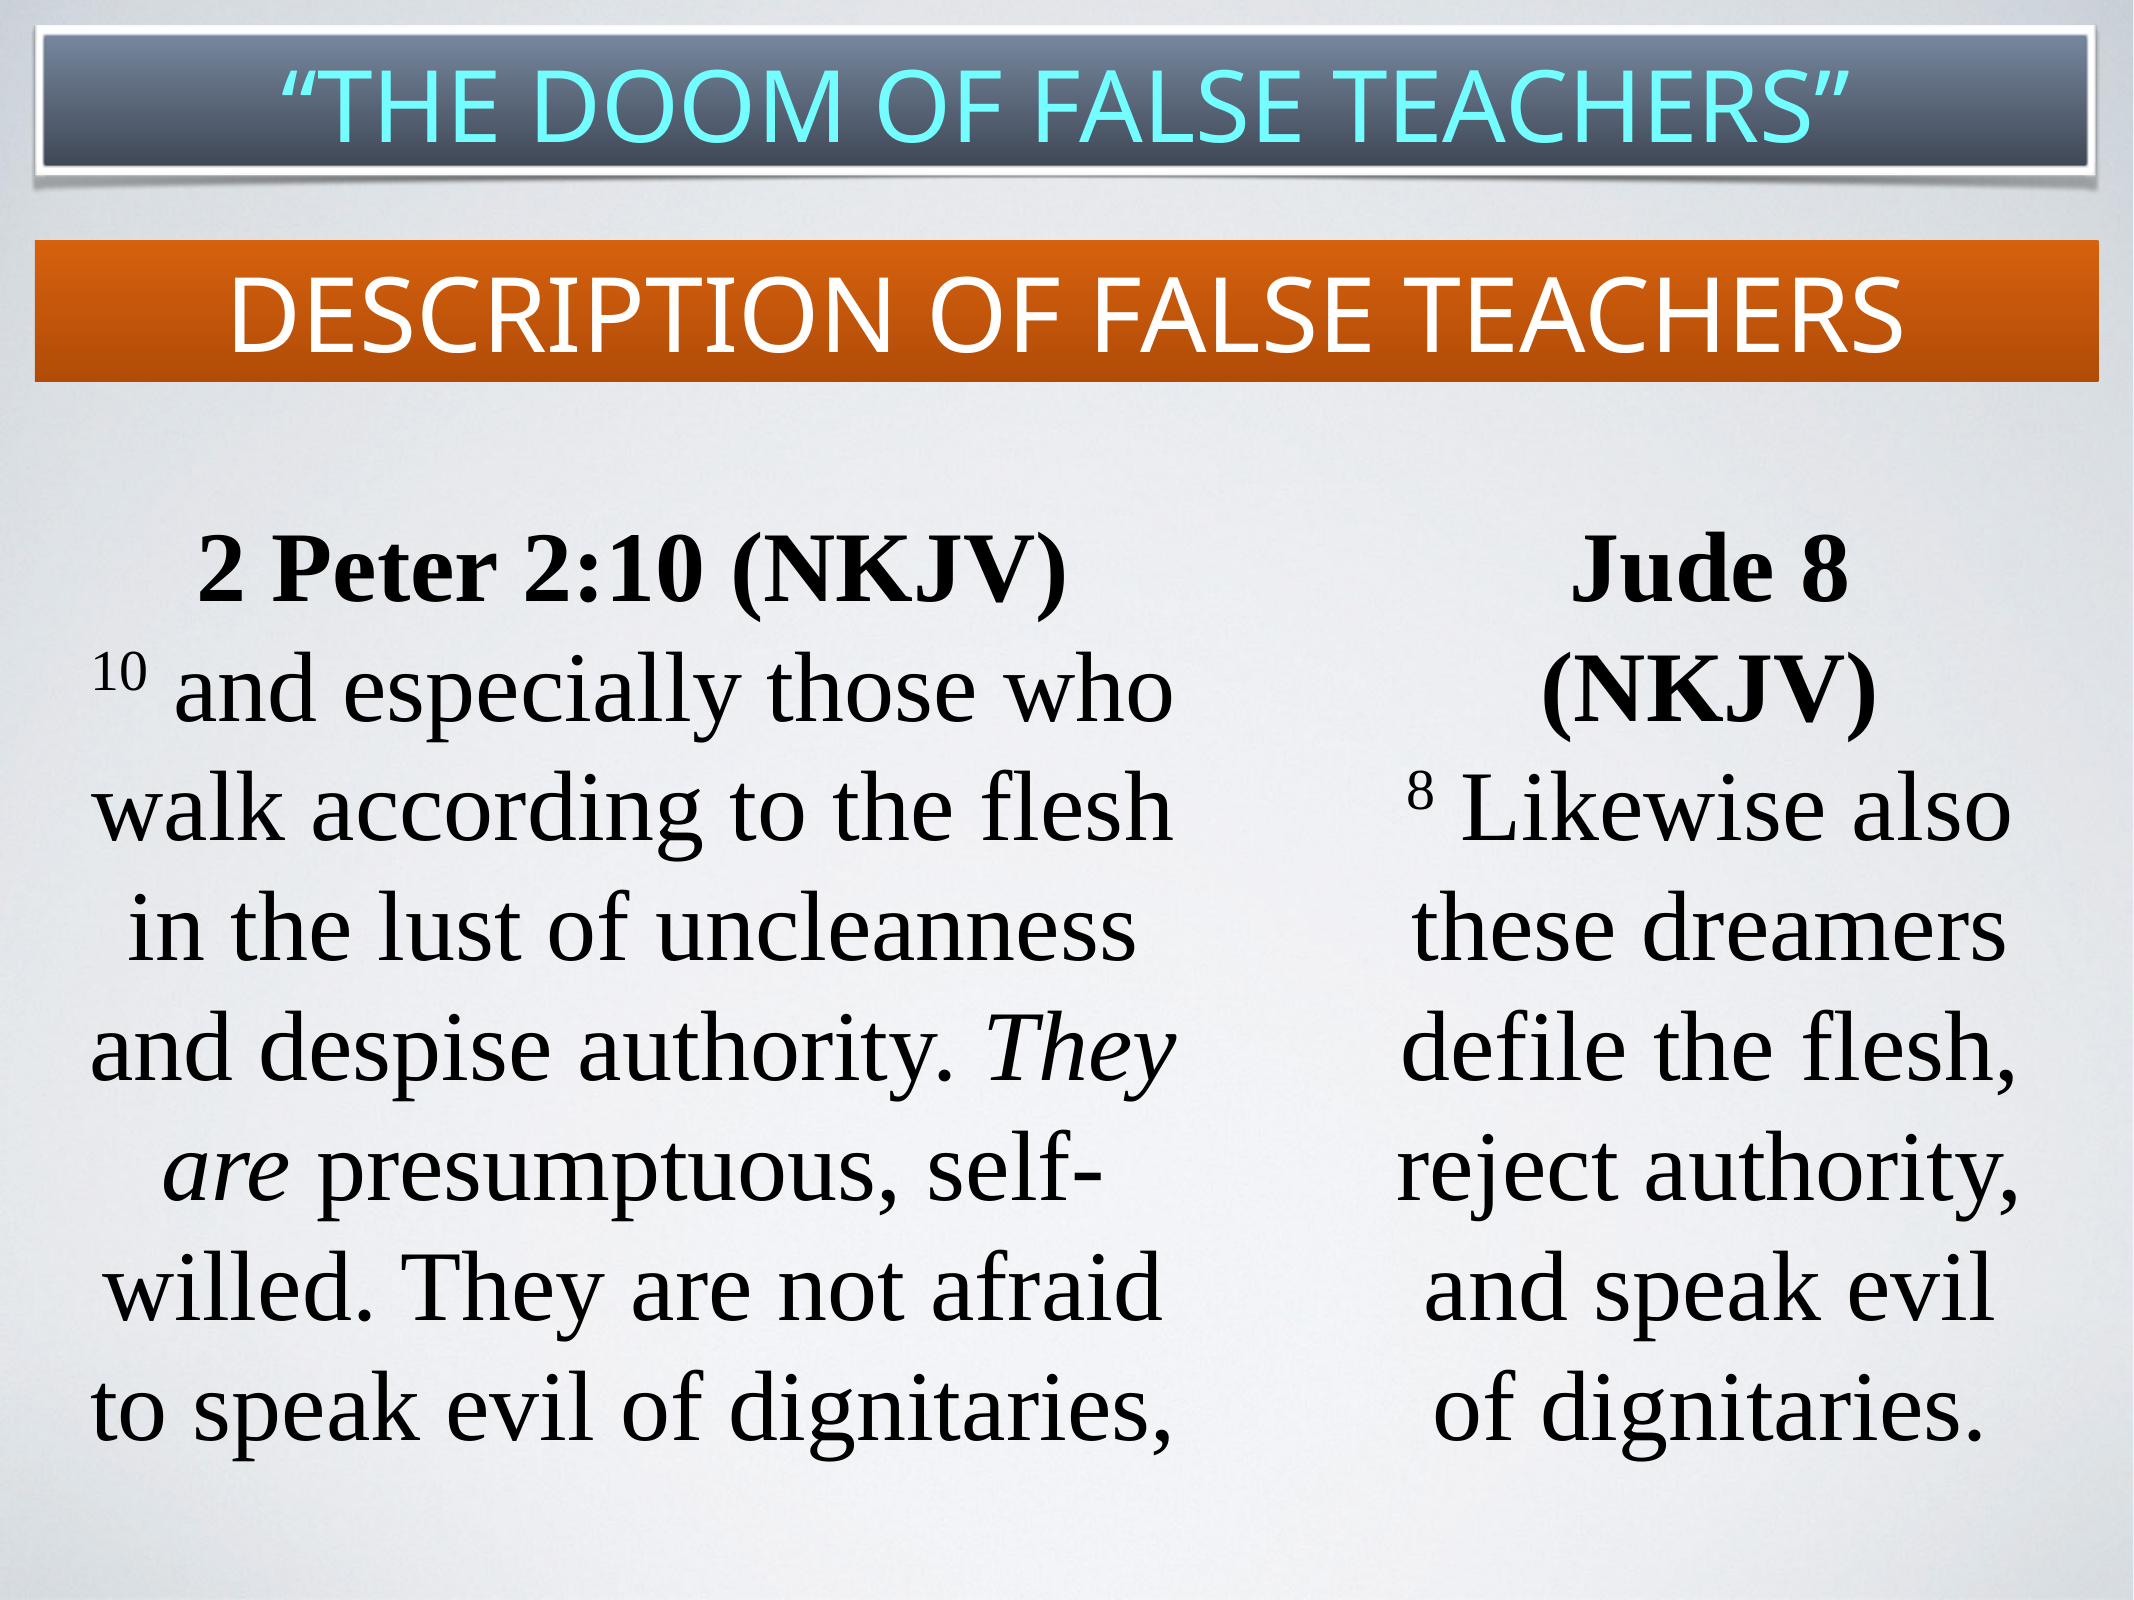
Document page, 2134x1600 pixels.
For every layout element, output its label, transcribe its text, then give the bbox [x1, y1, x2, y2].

text_box DESCRIPTION OF FALSE TEACHERS [34, 240, 2099, 382]
text_box Jude 8 (NKJV) 8 Likewise also these dreamers defile the flesh, reject authority, and speak evil of dignitaries. [1385, 492, 2036, 1469]
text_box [30, 25, 2103, 195]
picture [0, 0, 2134, 1600]
text_box 2 Peter 2:10 (NKJV) 10 and especially those who walk according to the flesh in the lust of uncleanness and despise authority. They are presumptuous, self-willed. They are not afraid to speak evil of dignitaries, [51, 492, 1216, 1469]
